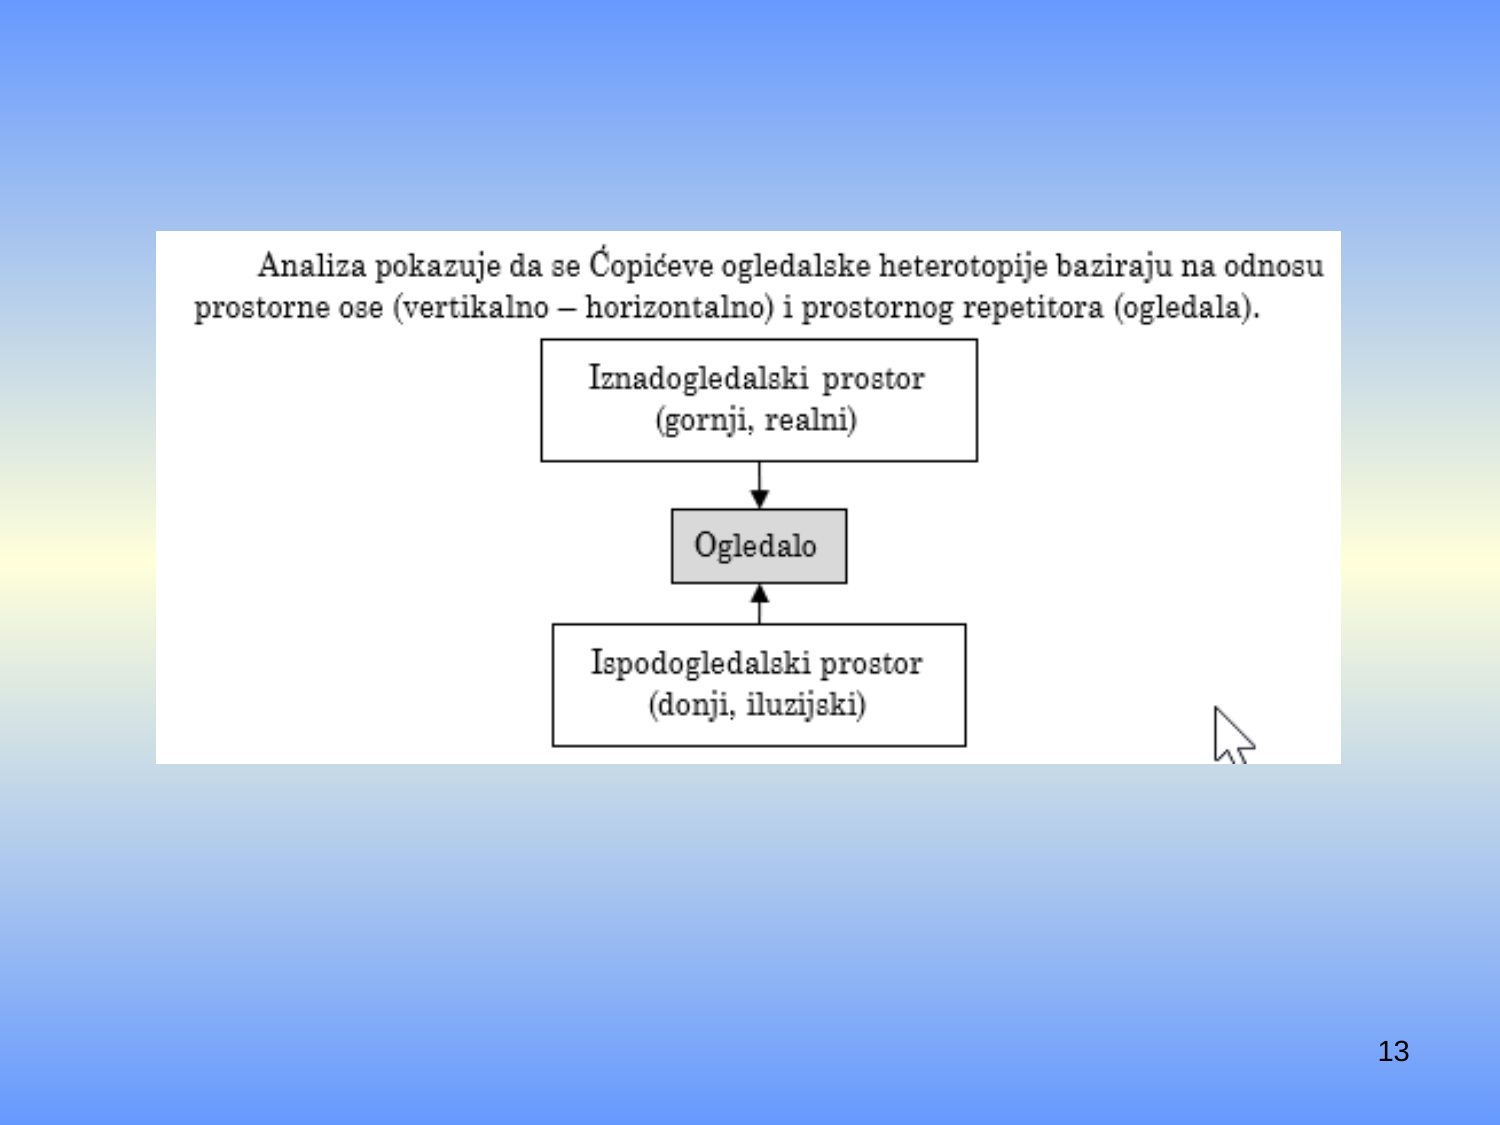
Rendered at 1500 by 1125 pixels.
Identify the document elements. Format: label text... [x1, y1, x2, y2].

slide_number 13 [1074, 1024, 1425, 1103]
picture [155, 231, 1341, 764]
